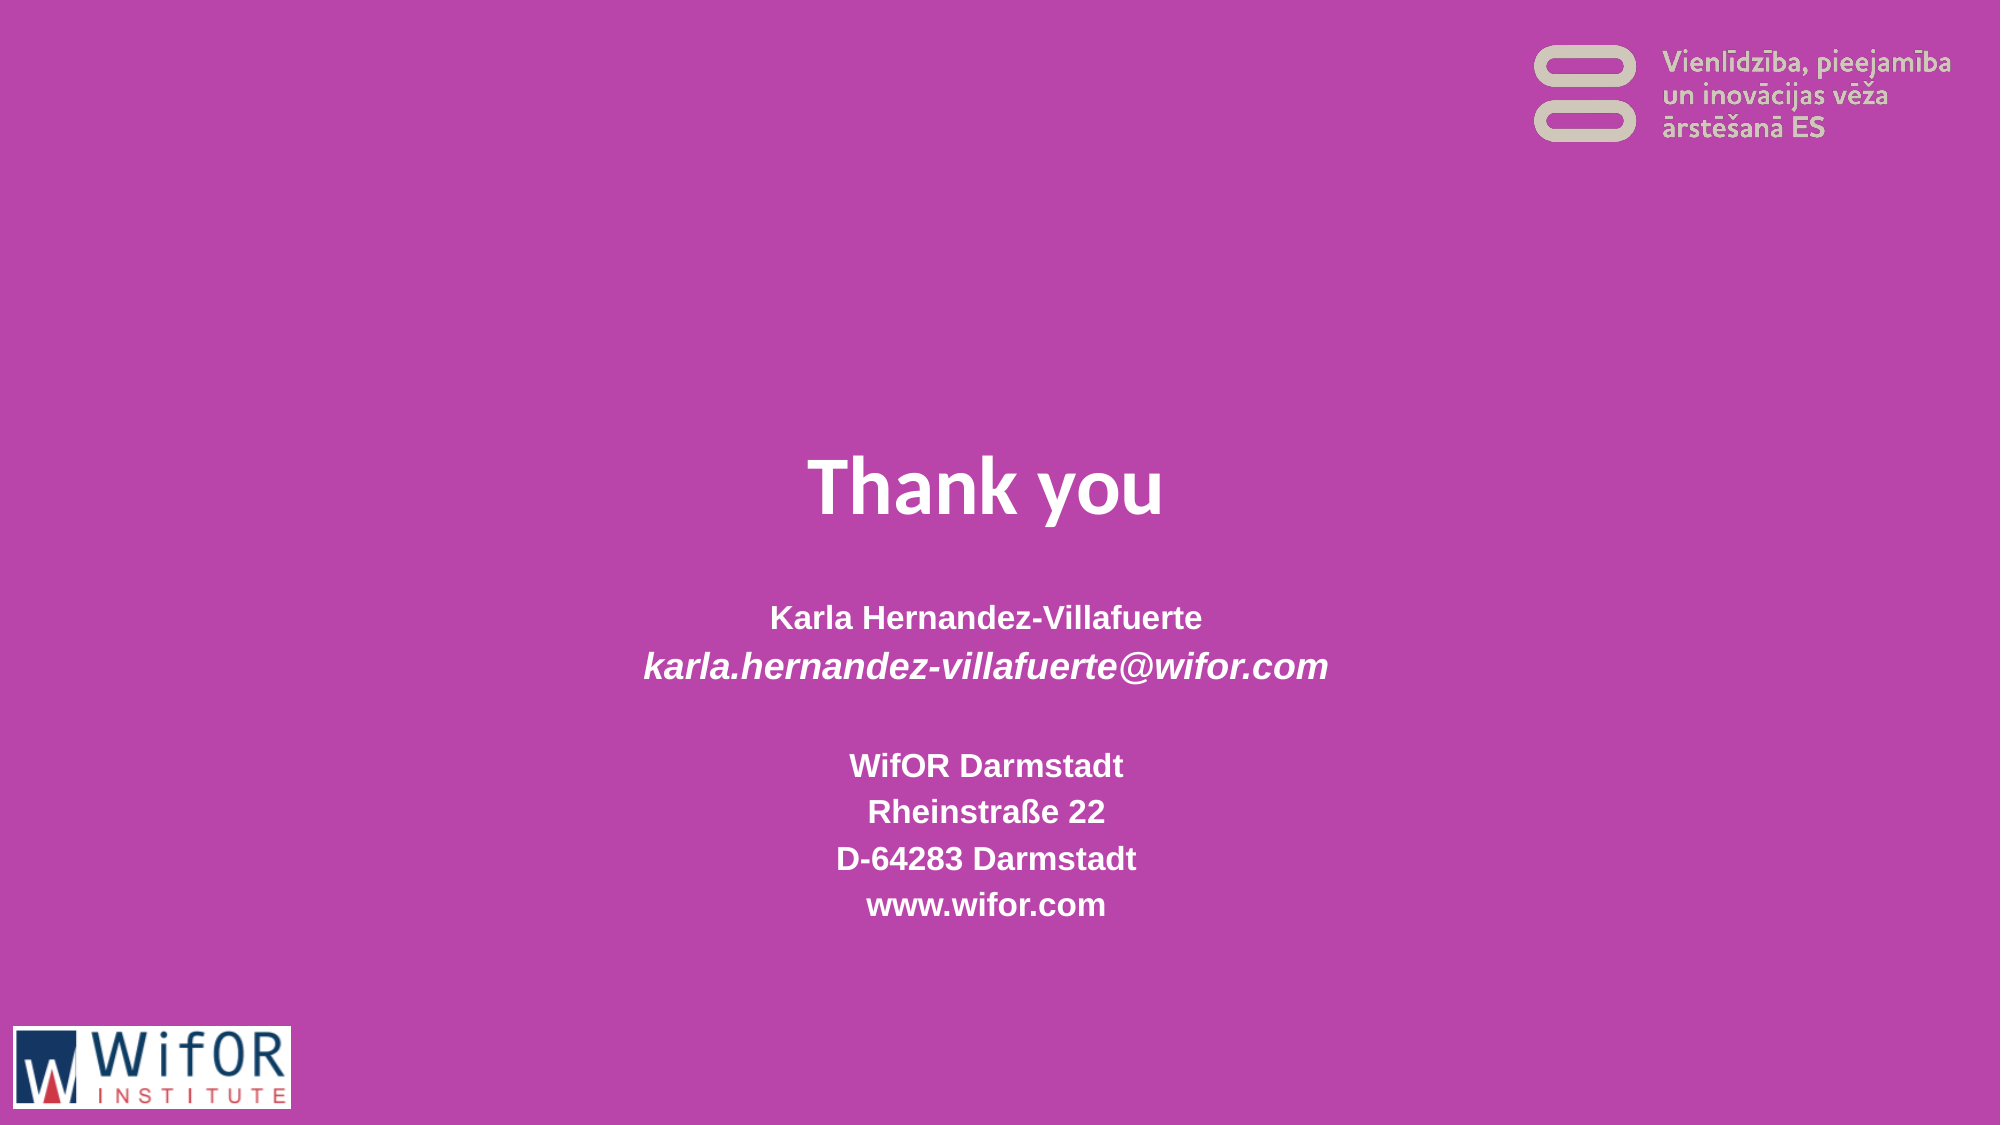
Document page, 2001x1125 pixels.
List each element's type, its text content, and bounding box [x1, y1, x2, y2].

picture [1533, 45, 1960, 148]
text_box Thank you Karla Hernandez-Villafuerte karla.hernandez-villafuerte@wifor.com WifOR Darmstadt Rheinstraße 22 D-64283 Darmstadt www.wifor.com [517, 423, 1456, 931]
picture [13, 1026, 291, 1109]
